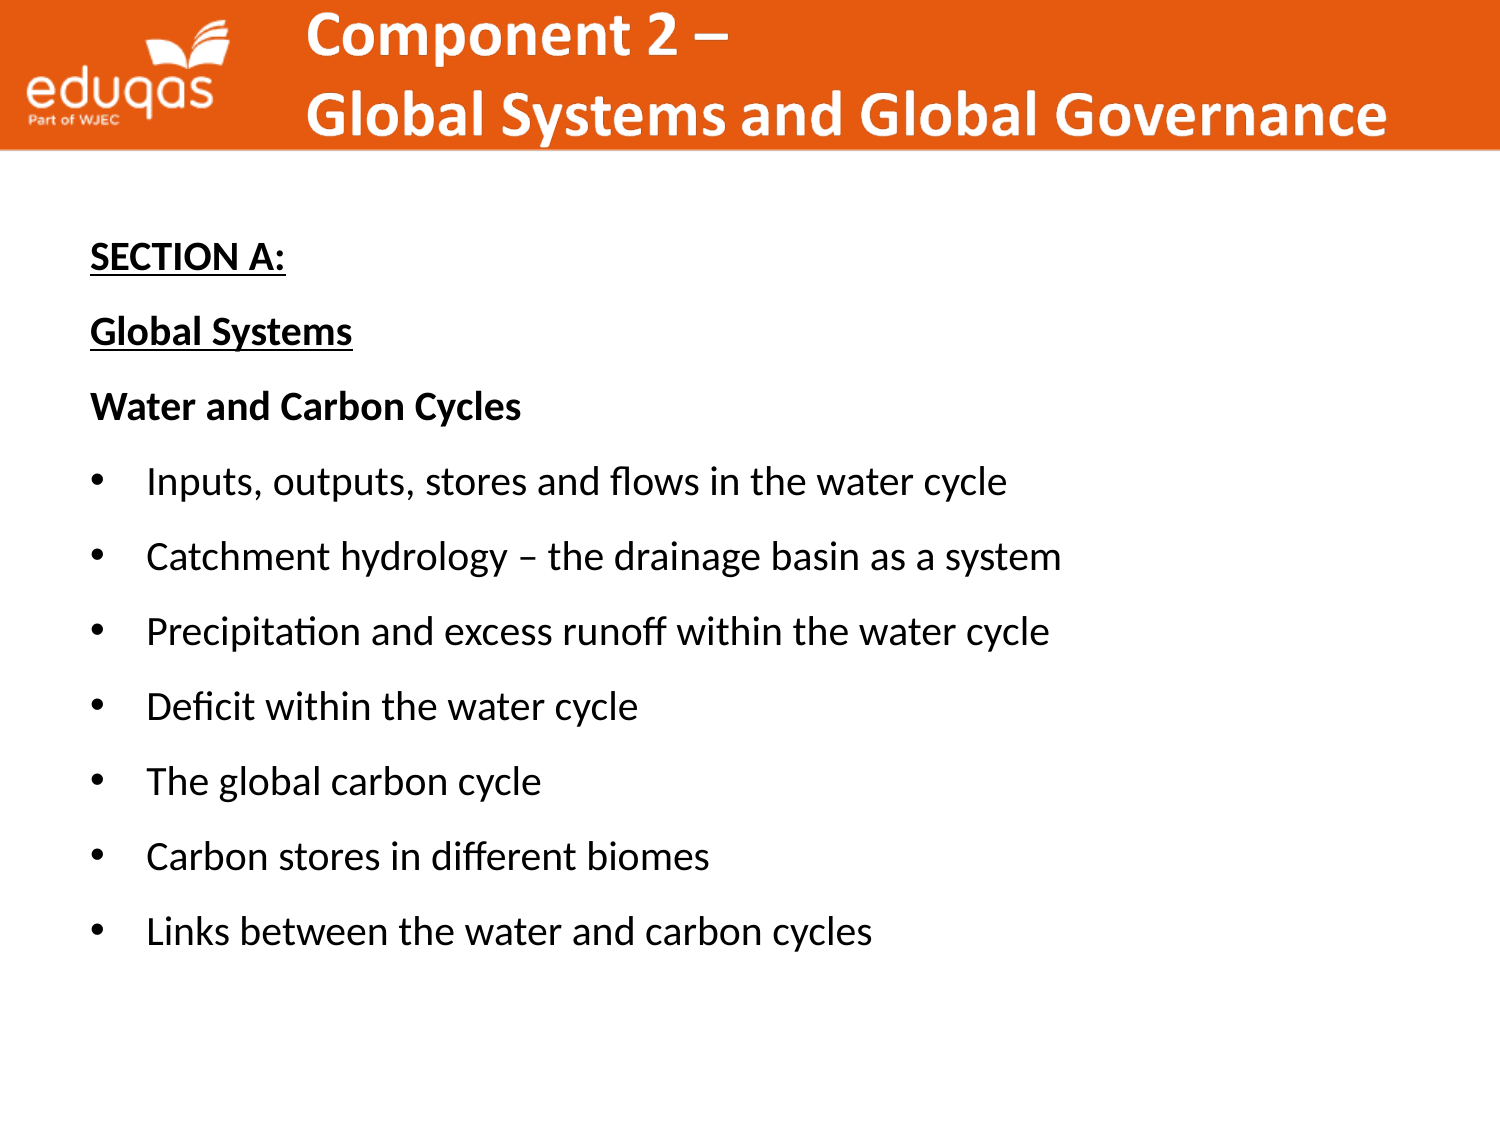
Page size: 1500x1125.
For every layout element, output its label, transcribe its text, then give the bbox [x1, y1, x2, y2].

picture [0, 0, 1500, 215]
list SECTION A: Global Systems Water and Carbon Cycles Inputs, outputs, stores and flows in the water cycle Catchment hydrology – the drainage basin as a system Precipitation and excess runoff within the water cycle Deficit within the water cycle The global carbon cycle Carbon stores in different biomes Links between the water and carbon cycles [75, 196, 1425, 1074]
